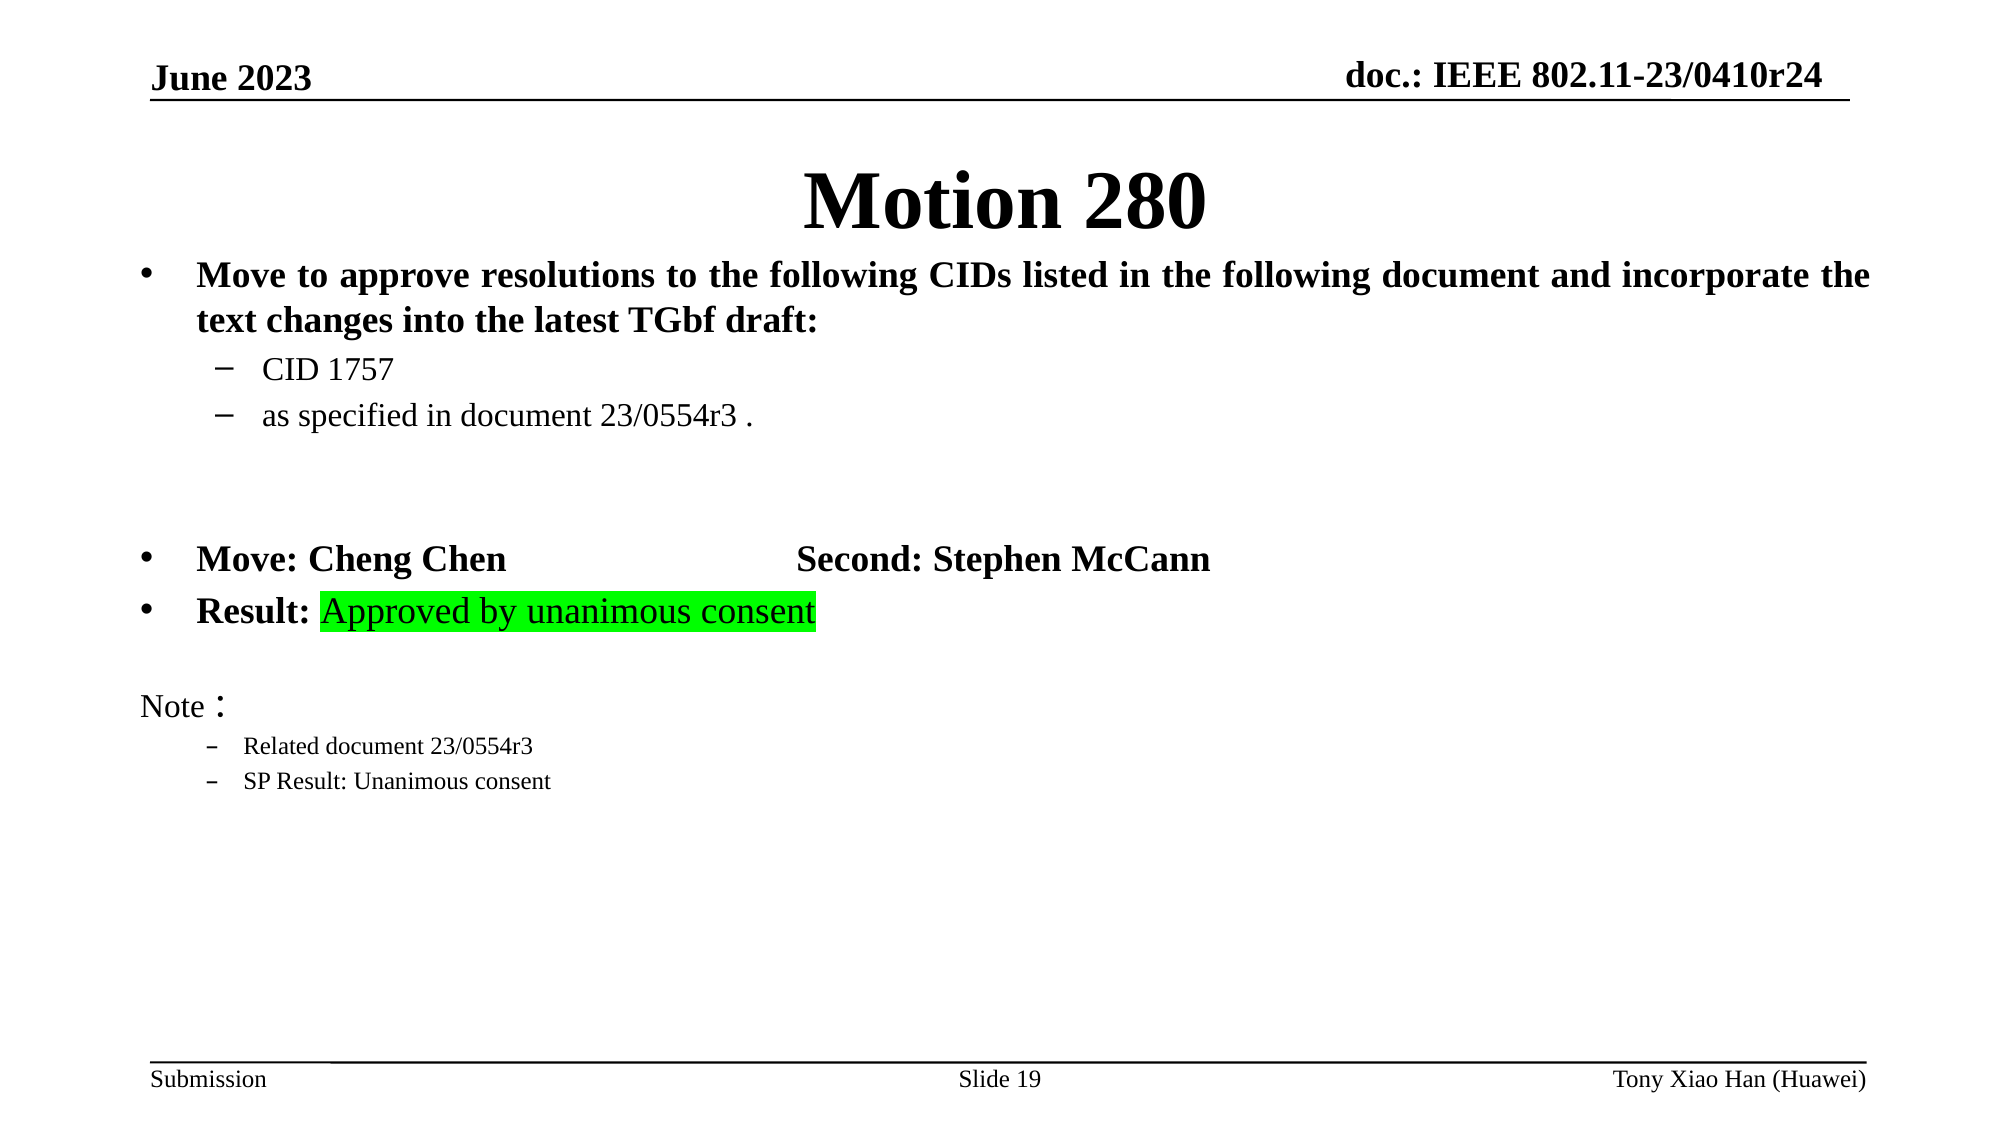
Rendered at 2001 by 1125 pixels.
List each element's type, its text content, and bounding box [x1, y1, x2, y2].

text_box Move to approve resolutions to the following CIDs listed in the following document and incorporate the text changes into the latest TGbf draft: CID 1757 as specified in document 23/0554r3 . Move: Cheng Chen Second: Stephen McCann Result: Approved by unanimous consent Note： Related document 23/0554r3 SP Result: Unanimous consent [125, 212, 1888, 900]
text_box Motion 280 [368, 137, 1644, 212]
